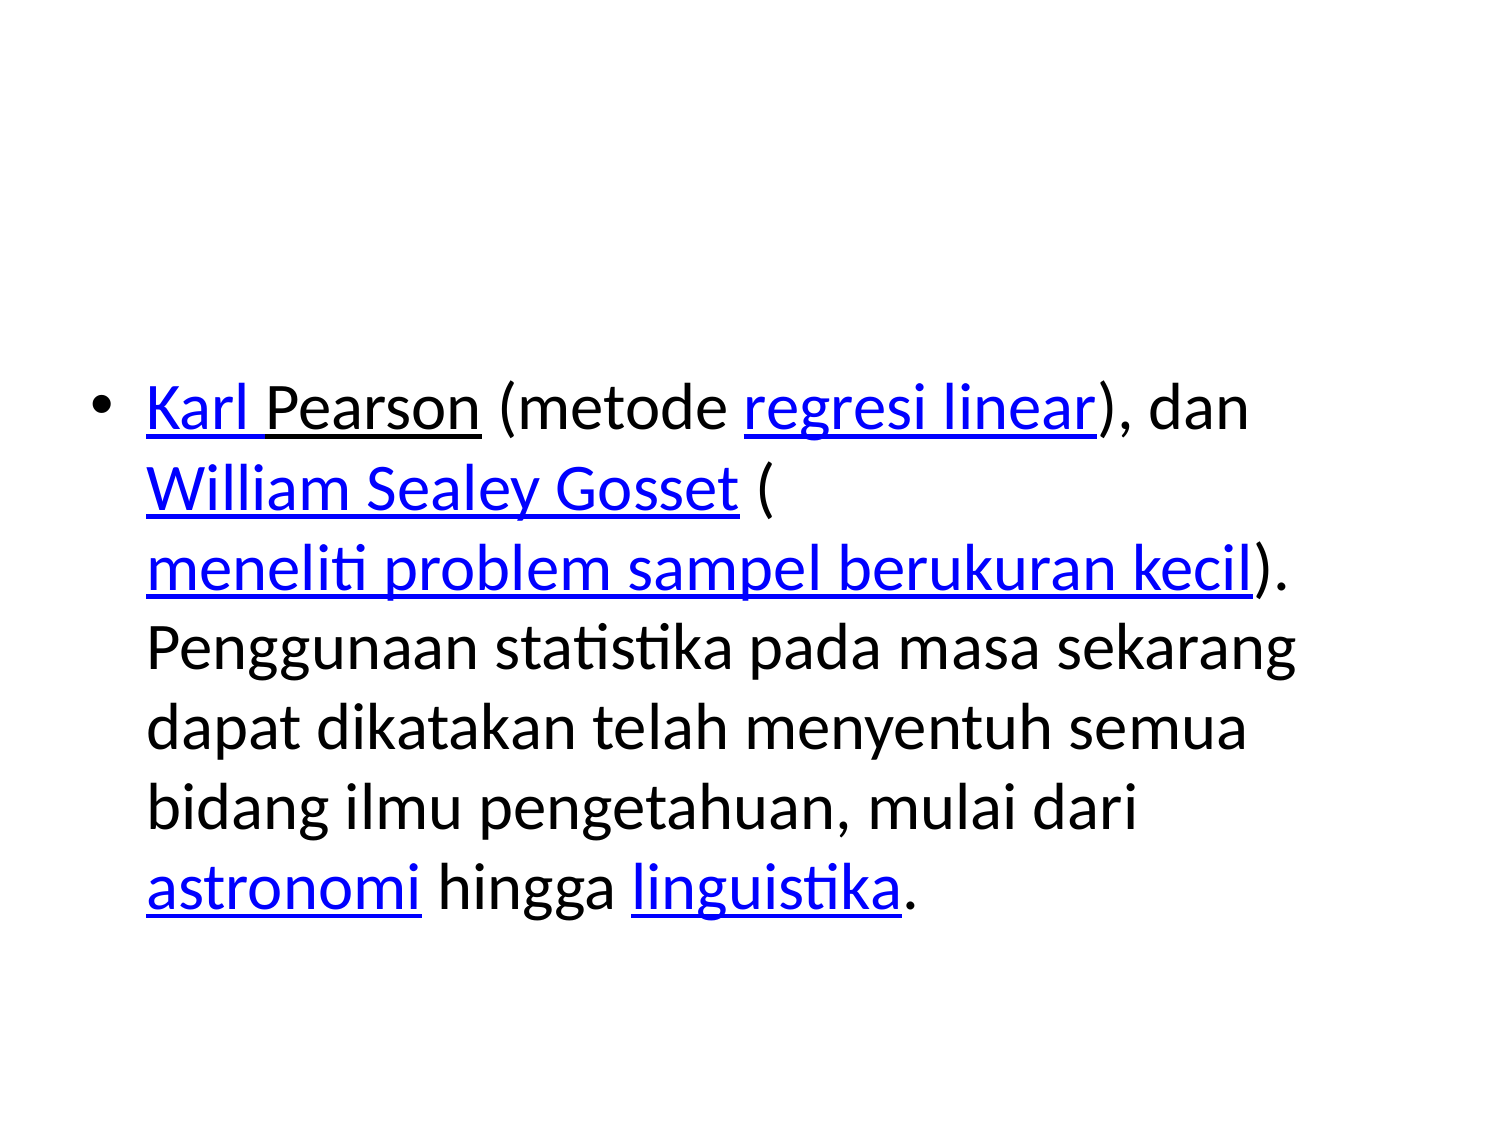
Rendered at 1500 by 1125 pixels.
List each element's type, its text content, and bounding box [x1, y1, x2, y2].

list Karl Pearson (metode regresi linear), dan William Sealey Gosset (meneliti problem sampel berukuran kecil). Penggunaan statistika pada masa sekarang dapat dikatakan telah menyentuh semua bidang ilmu pengetahuan, mulai dari astronomi hingga linguistika. [75, 262, 1425, 1005]
